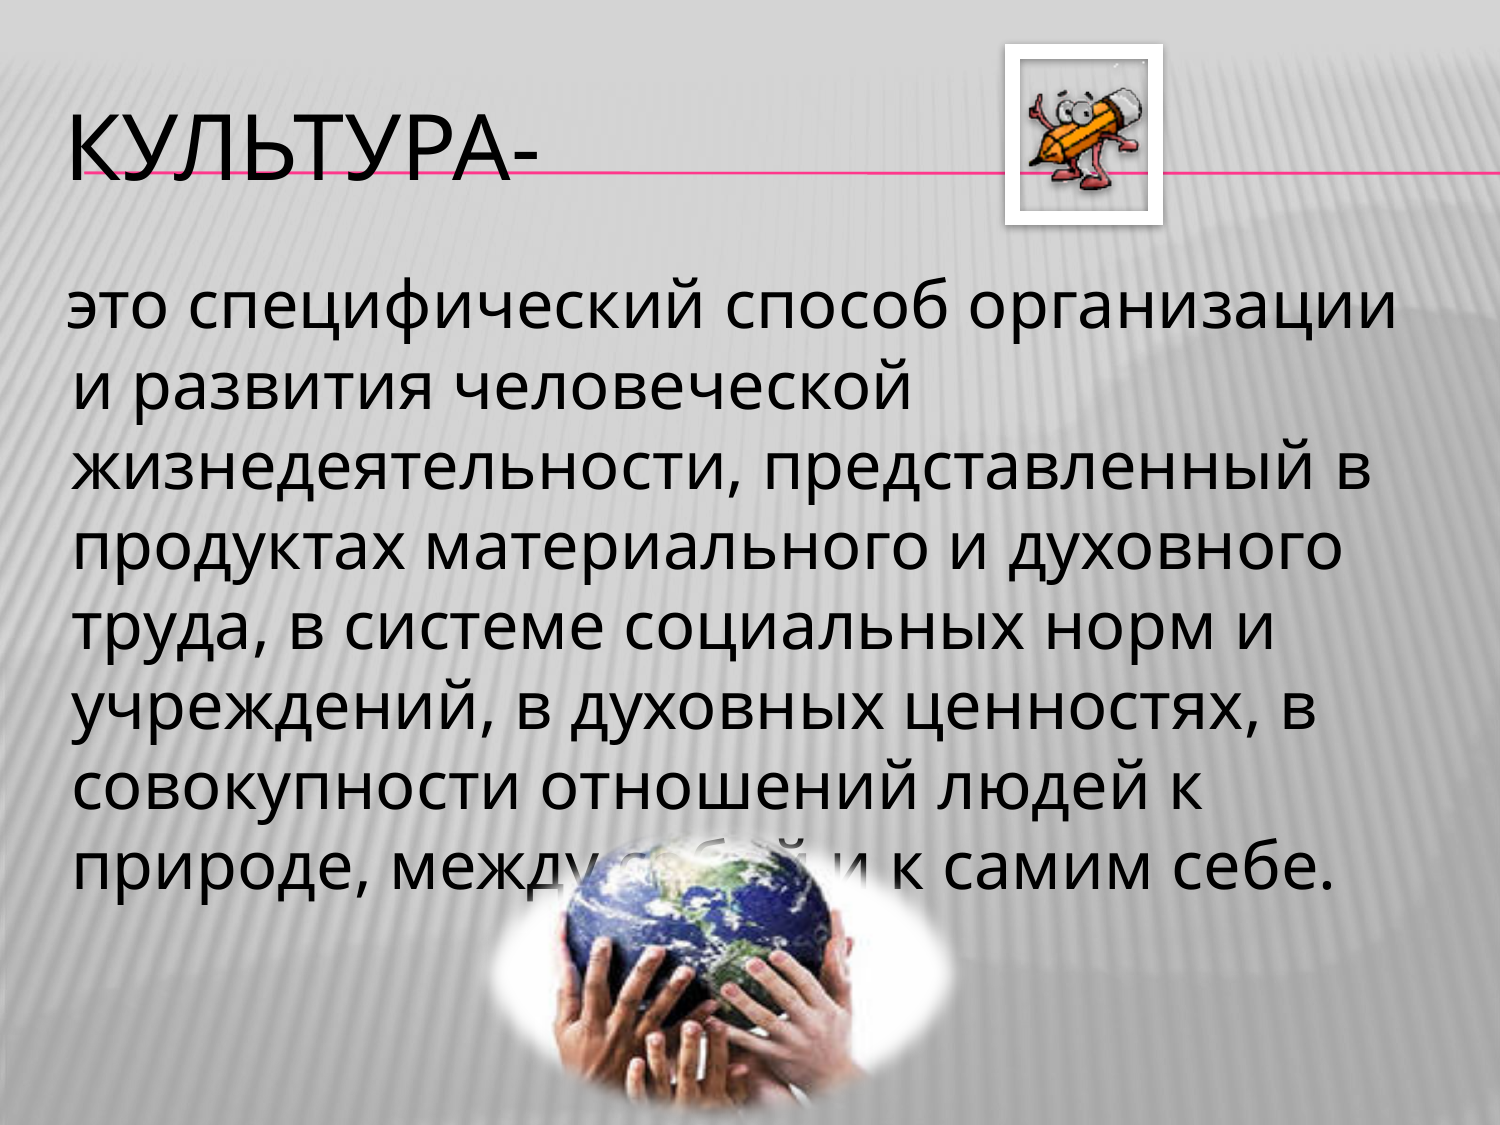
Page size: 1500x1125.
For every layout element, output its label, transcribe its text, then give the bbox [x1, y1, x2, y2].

title Культура- [1168, 75, 1475, 213]
list это специфический способ организации и развития человеческой жизнедеятельности, представленный в продуктах материального и духовного труда, в системе социальных норм и учреждений, в духовных ценностях, в совокупности отношений людей к природе, между собой и к самим себе. [0, 254, 1475, 998]
picture [468, 820, 973, 1125]
title Культура- [50, 75, 999, 213]
picture [1019, 58, 1149, 212]
